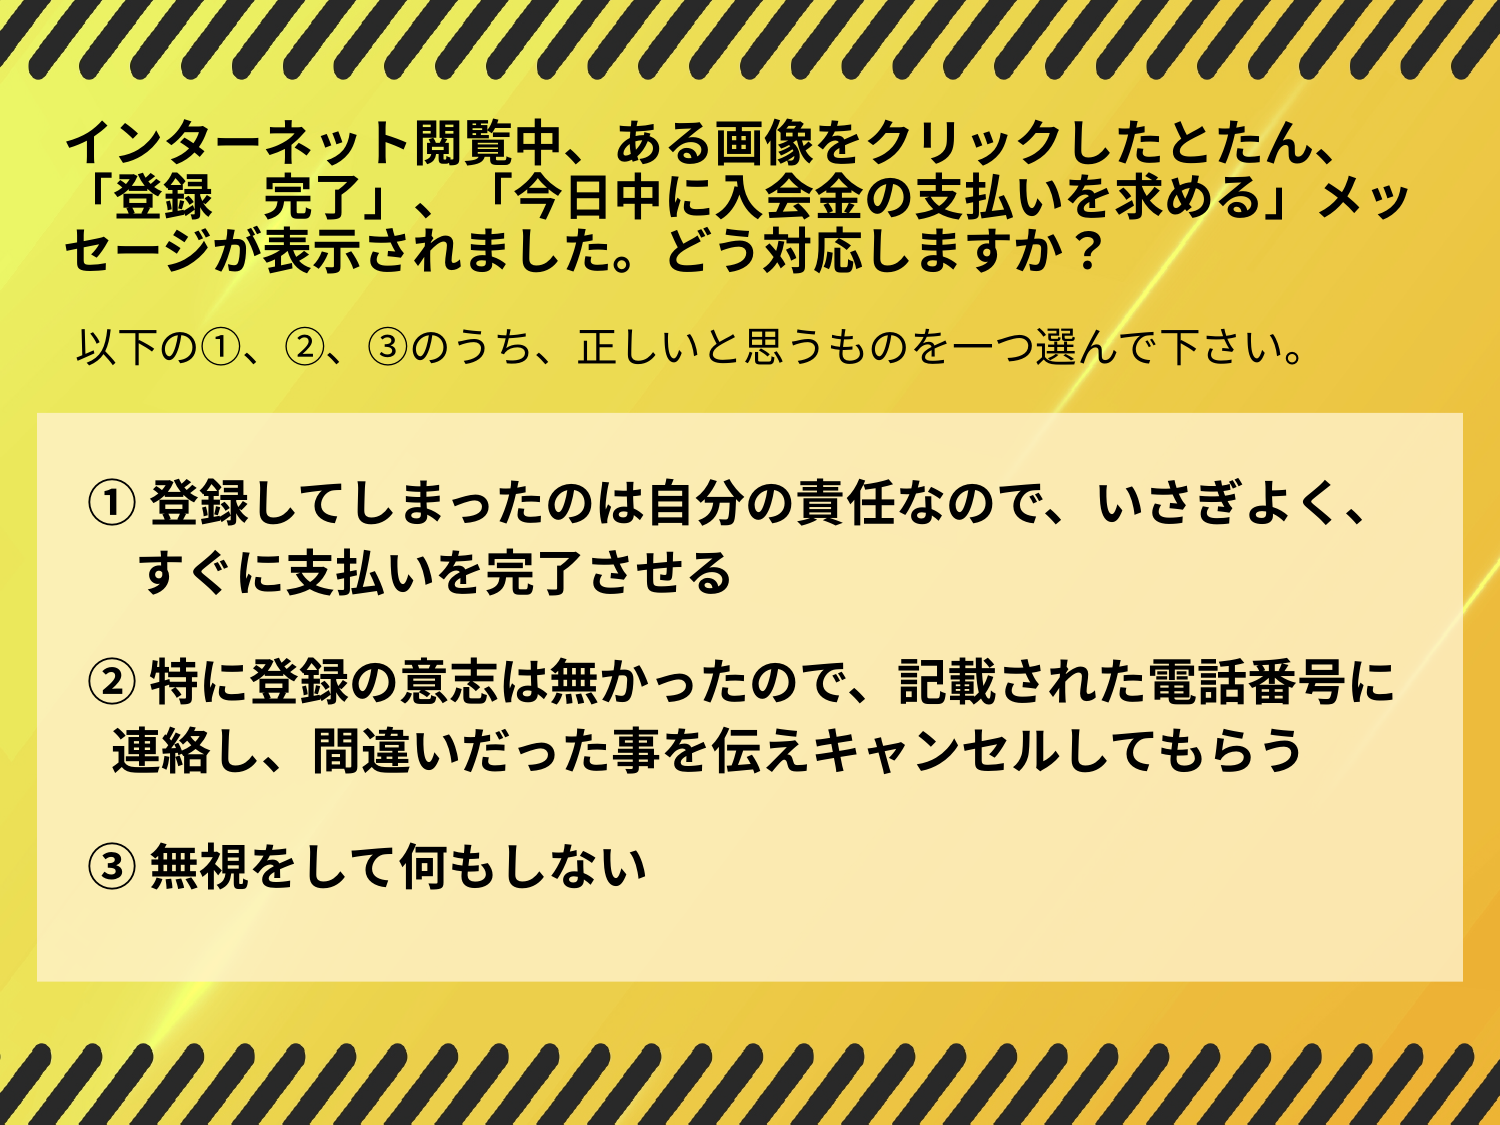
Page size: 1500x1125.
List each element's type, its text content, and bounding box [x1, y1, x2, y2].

picture [0, 0, 1500, 1125]
text_box [36, 412, 1464, 983]
subtitle インターネット閲覧中、ある画像をクリックしたとたん、「登録 完了」、「今日中に入会金の支払いを求める」メッセージが表示されました。どう対応しますか？ [48, 110, 1463, 222]
text_box すぐに支払いを完了させる [120, 534, 751, 610]
text_box 連絡し、間違いだった事を伝えキャンセルしてもらう [96, 711, 1322, 787]
text_box ①登録してしまったのは自分の責任なので、いさぎよく、 [72, 471, 1439, 583]
text_box ②特に登録の意志は無かったので、記載された電話番号に [72, 650, 1426, 762]
text_box 以下の①、②、③のうち、正しいと思うものを一つ選んで下さい。 [60, 318, 1463, 430]
text_box ③無視をして何もしない [72, 834, 1426, 946]
